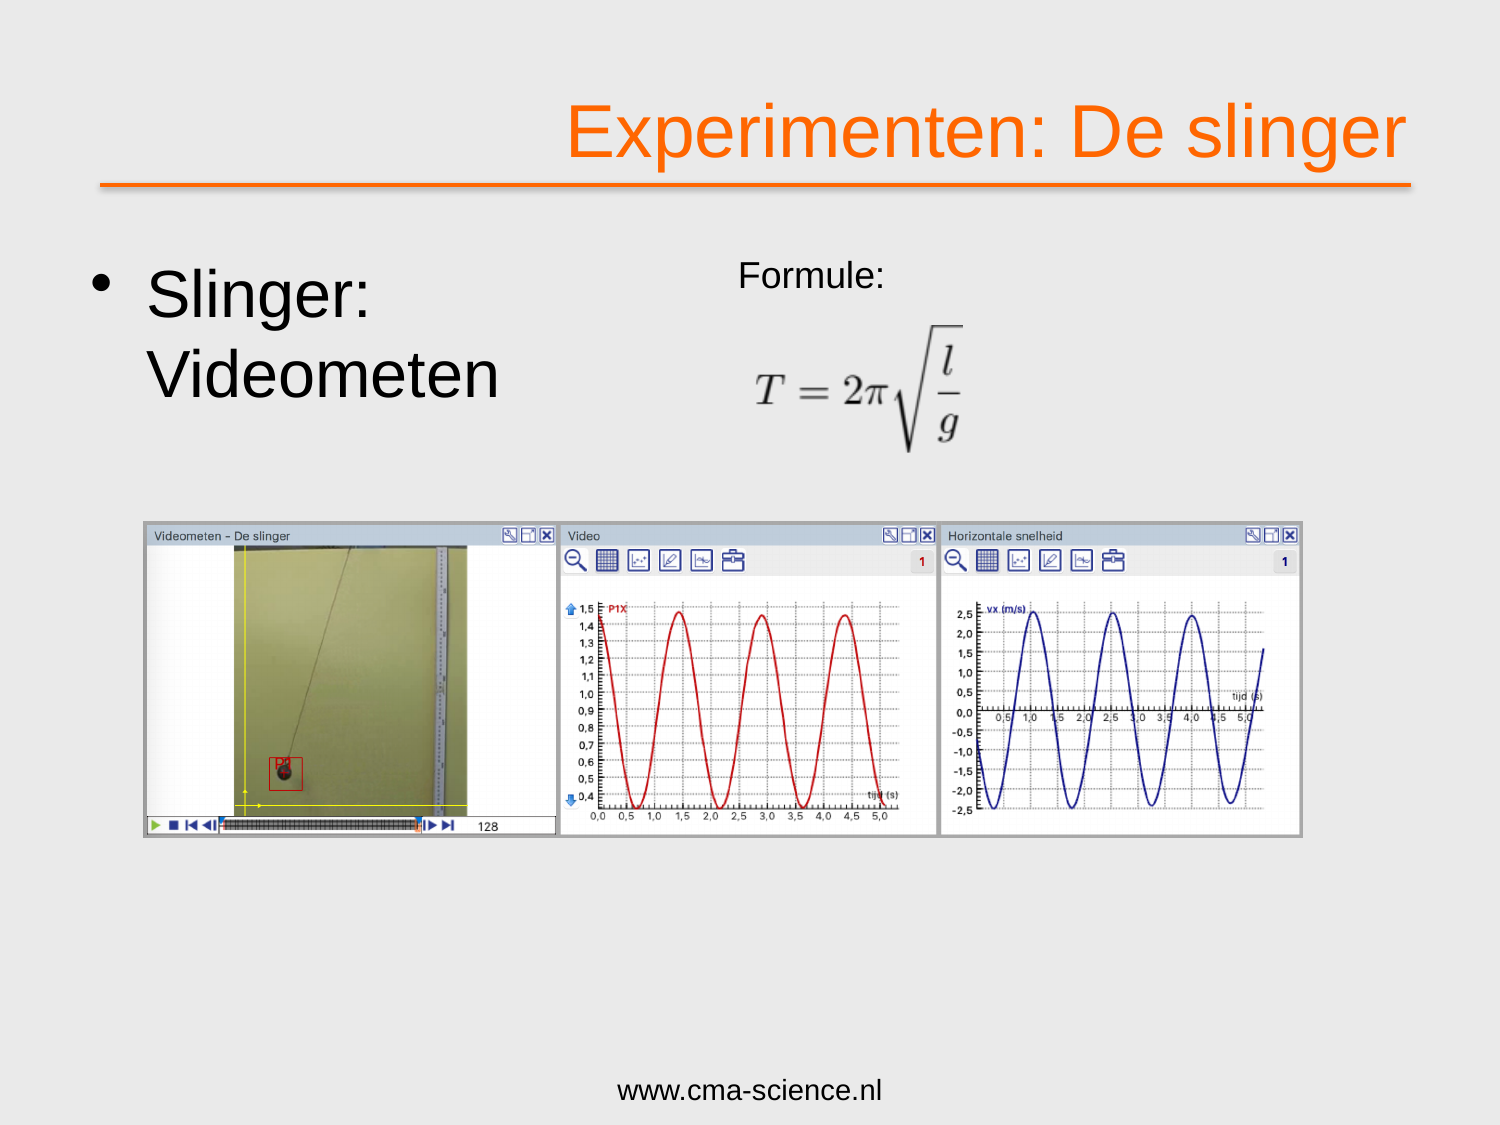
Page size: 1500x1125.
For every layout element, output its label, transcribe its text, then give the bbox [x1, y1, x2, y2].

footer www.cma-science.nl [512, 1063, 988, 1118]
title Experimenten: De slinger [100, 17, 1424, 237]
picture [755, 325, 964, 453]
text_box Formule: [723, 243, 1372, 439]
list Slinger: Videometen [75, 243, 1483, 516]
picture [143, 521, 1304, 838]
